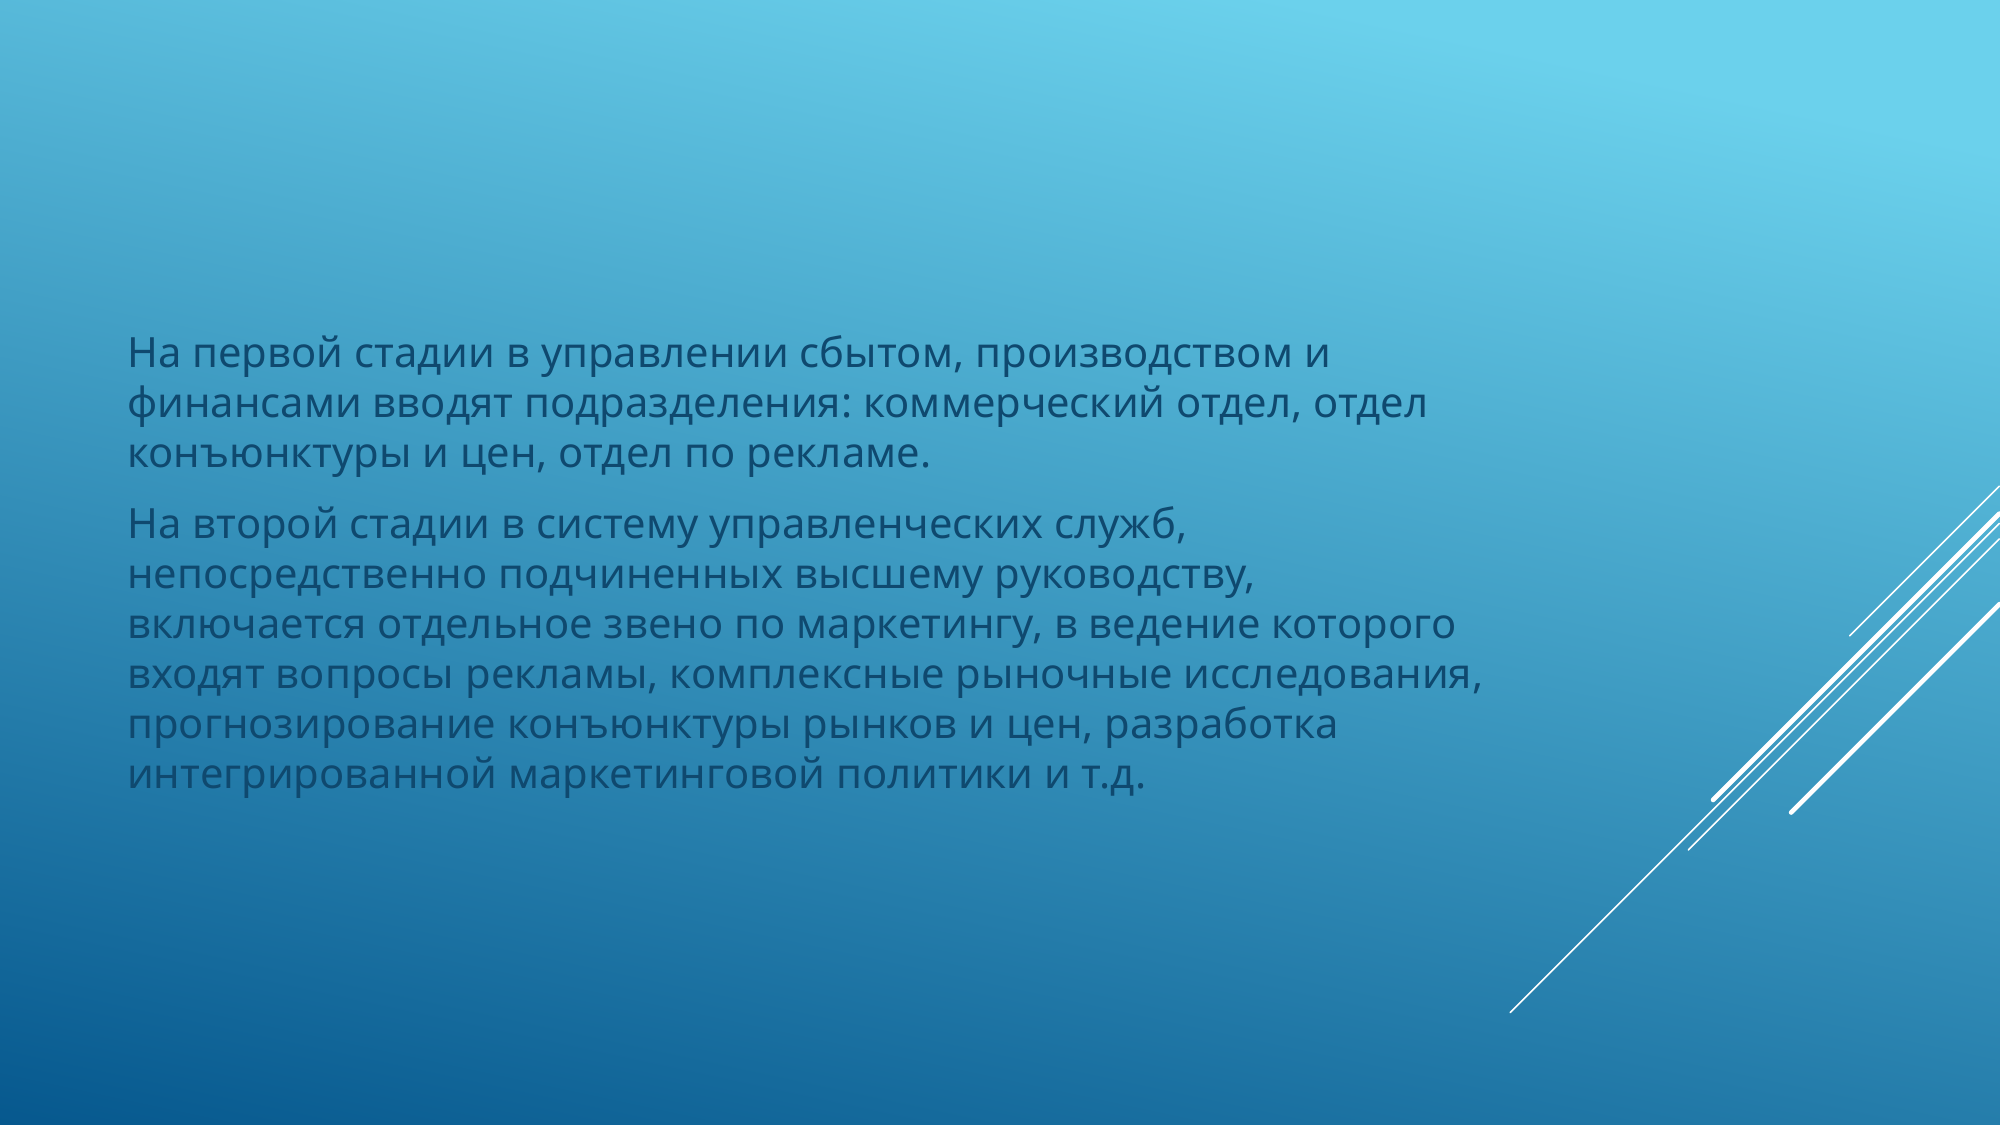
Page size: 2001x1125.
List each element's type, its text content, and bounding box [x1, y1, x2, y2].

list На первой стадии в управлении сбытом, производством и финансами вводят подразделения: коммерческий отдел, отдел конъюнктуры и цен, отдел по рекламе. На второй стадии в систему управленческих служб, непосредственно подчиненных высшему руководству, включается отдельное звено по маркетингу, в ведение которого входят вопросы рекламы, комплексные рыночные исследования, прогнозирование конъюнктуры рынков и цен, разработка интегрированной маркетинговой политики и т.д. [112, 139, 1513, 984]
